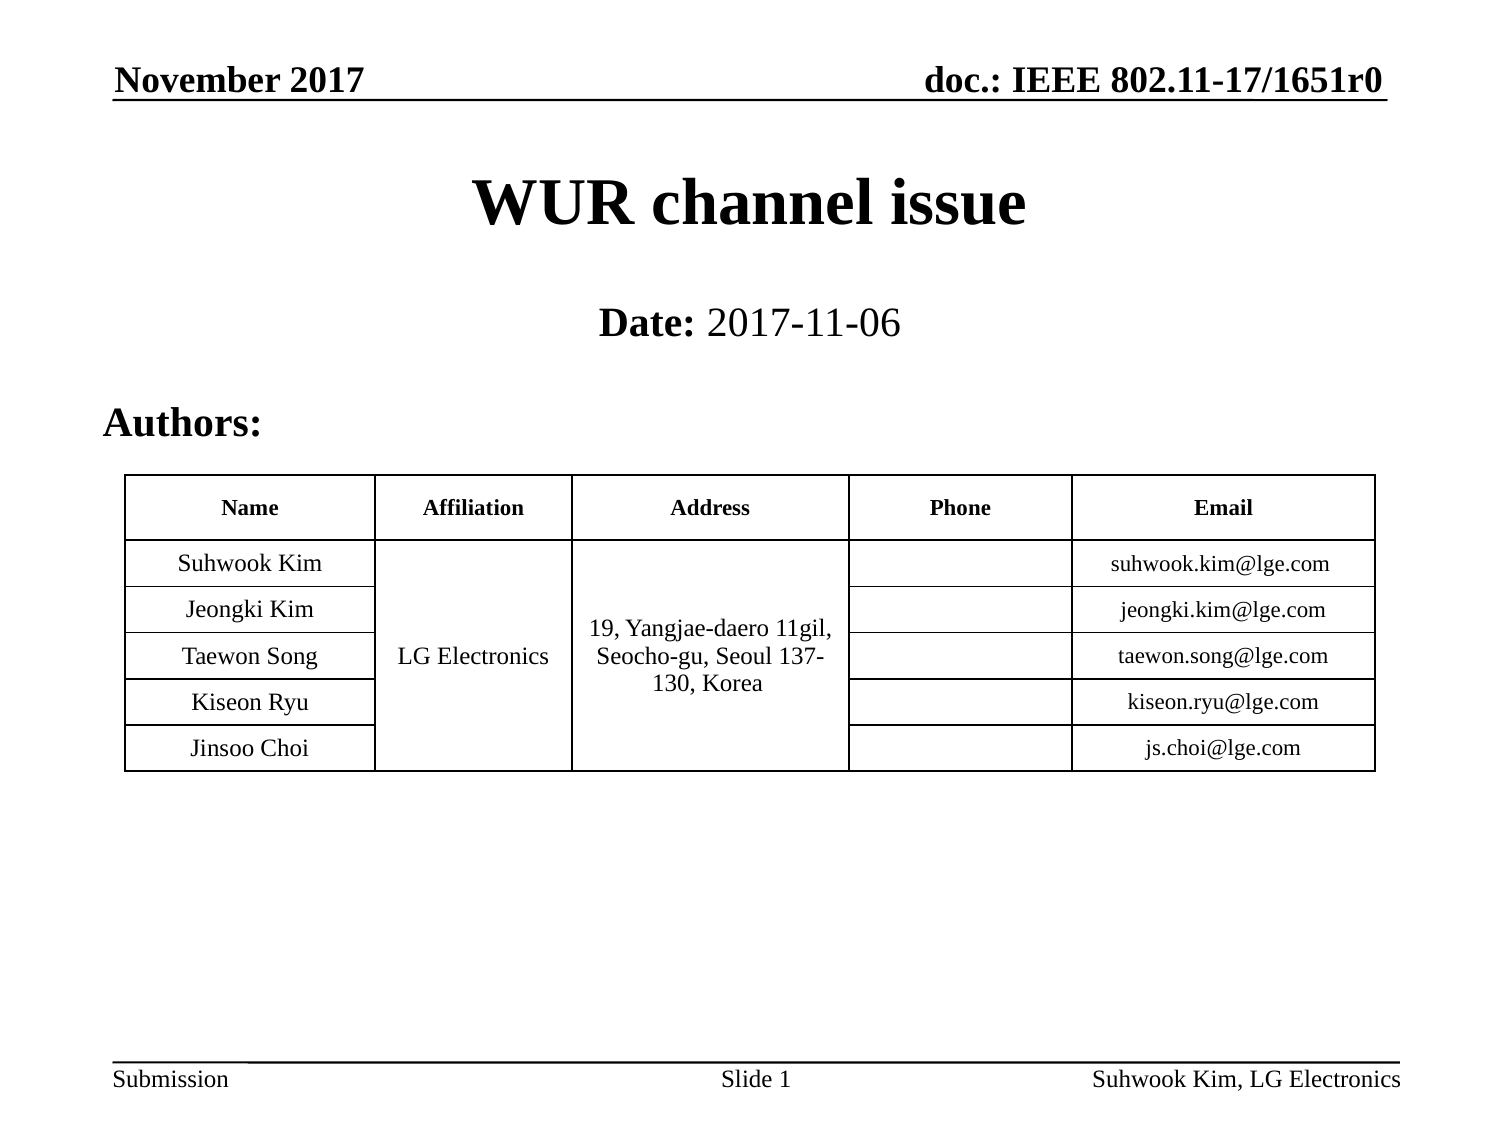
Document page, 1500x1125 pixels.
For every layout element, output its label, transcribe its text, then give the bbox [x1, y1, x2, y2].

table_cell jeongki.kim@lge.com [1073, 587, 1374, 632]
table_cell LG Electronics [376, 541, 571, 770]
table_cell Taewon Song [126, 633, 374, 678]
table_cell [850, 541, 1071, 586]
table_cell [850, 726, 1071, 770]
table_cell Jeongki Kim [126, 587, 374, 632]
table_cell js.choi@lge.com [1073, 726, 1374, 770]
table_header Address [573, 476, 848, 539]
slide_number Slide 1 [712, 1061, 800, 1093]
table_header Affiliation [376, 476, 571, 539]
title WUR channel issue [112, 121, 1388, 276]
text_box Date: 2017-11-06 [112, 287, 1388, 350]
table_cell [850, 680, 1071, 724]
table_cell [850, 587, 1071, 632]
footer Suhwook Kim, LG Electronics [1088, 1061, 1402, 1093]
table_cell kiseon.ryu@lge.com [1073, 680, 1374, 724]
table_cell [850, 633, 1071, 678]
table_header Phone [850, 476, 1071, 539]
text_box Authors: [87, 387, 325, 450]
table_cell Suhwook Kim [126, 541, 374, 586]
table_cell taewon.song@lge.com [1073, 633, 1374, 678]
table_cell Kiseon Ryu [126, 680, 374, 724]
table_header Email [1073, 476, 1374, 539]
table_header Name [126, 476, 374, 539]
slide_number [114, 54, 368, 101]
table_cell 19, Yangjae-daero 11gil, Seocho-gu, Seoul 137-130, Korea [573, 541, 848, 770]
table_cell Jinsoo Choi [126, 726, 374, 770]
table_cell suhwook.kim@lge.com [1073, 541, 1374, 586]
